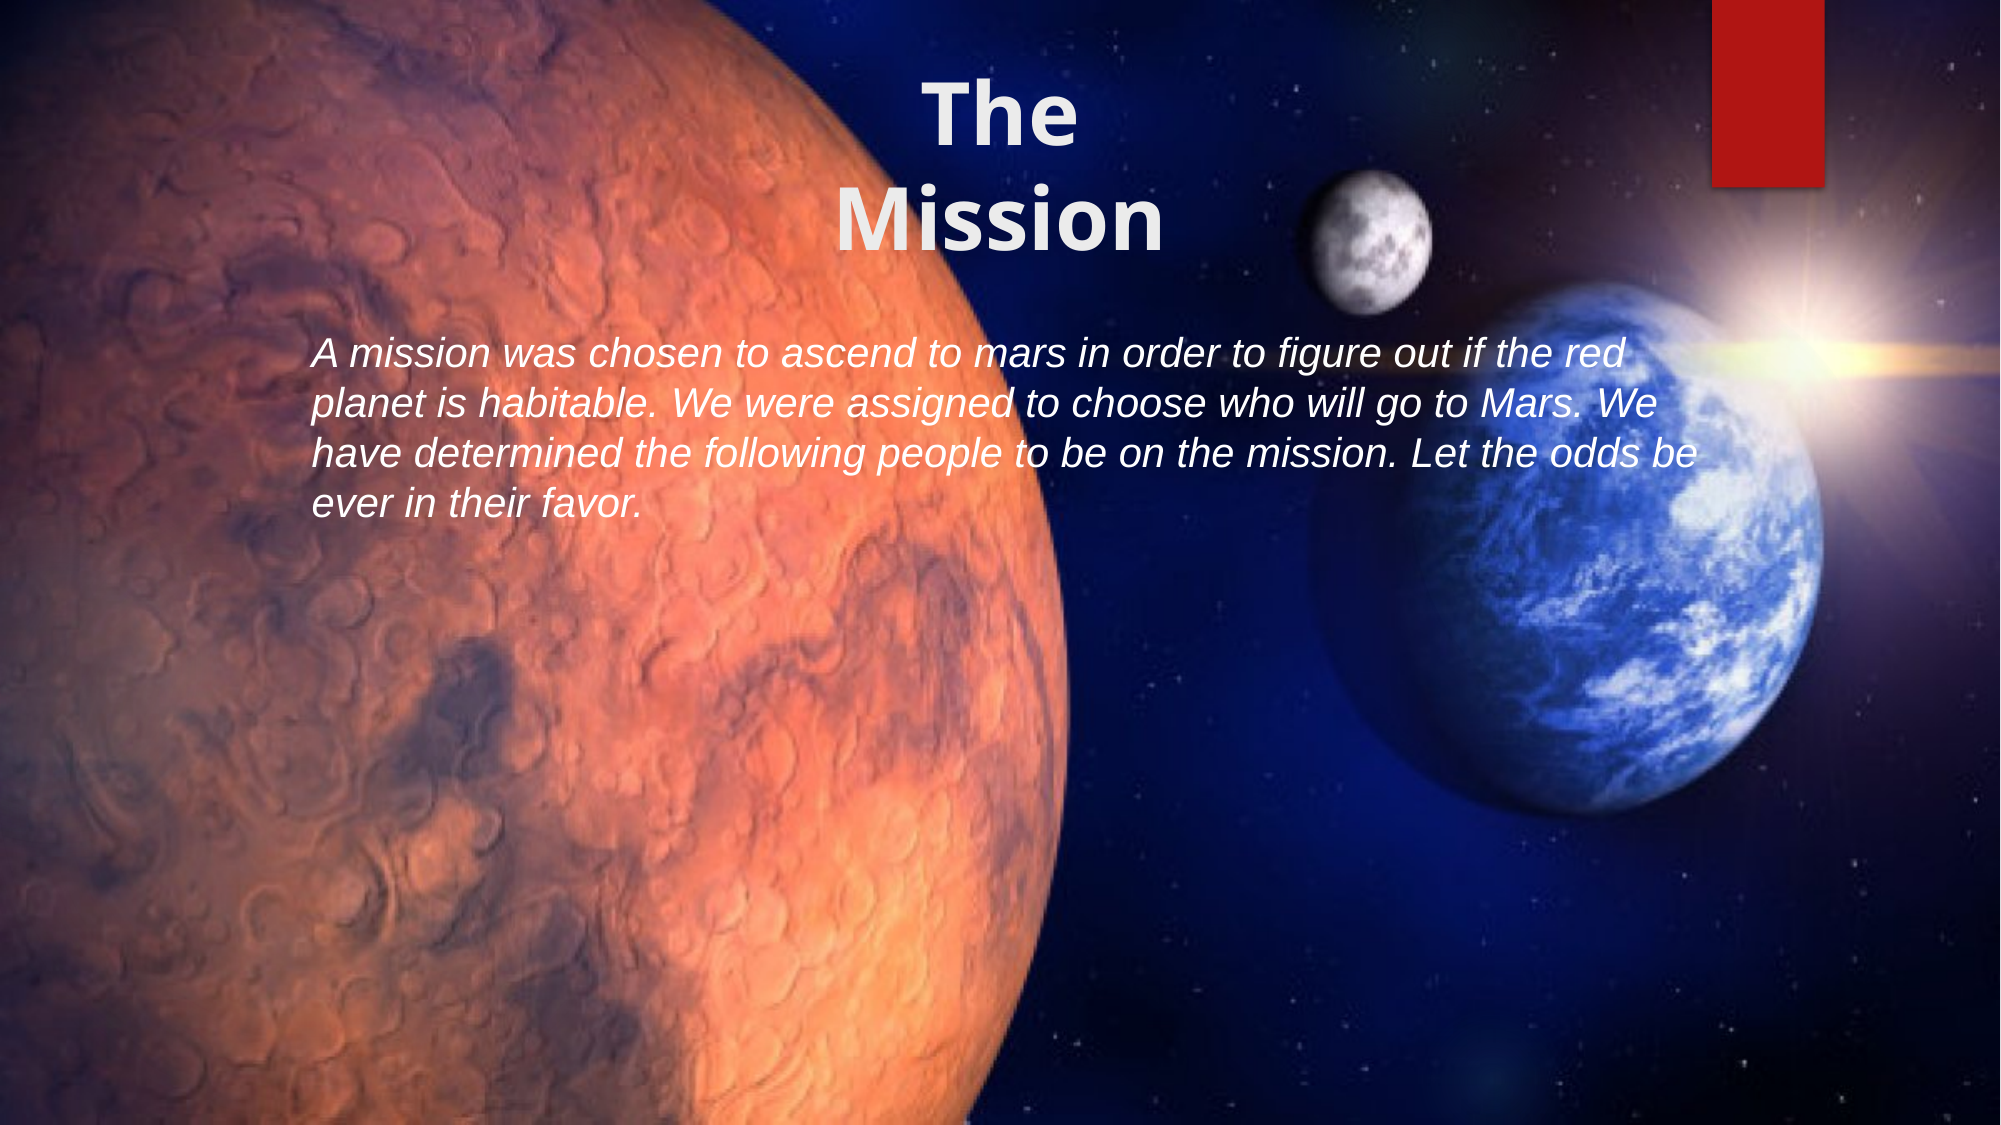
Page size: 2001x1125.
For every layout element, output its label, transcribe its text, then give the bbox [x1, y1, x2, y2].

title The Mission [664, 50, 1336, 281]
list A mission was chosen to ascend to mars in order to figure out if the red planet is habitable. We were assigned to choose who will go to Mars. We have determined the following people to be on the mission. Let the odds be ever in their favor. [295, 316, 1766, 1008]
picture [0, 0, 2001, 1125]
